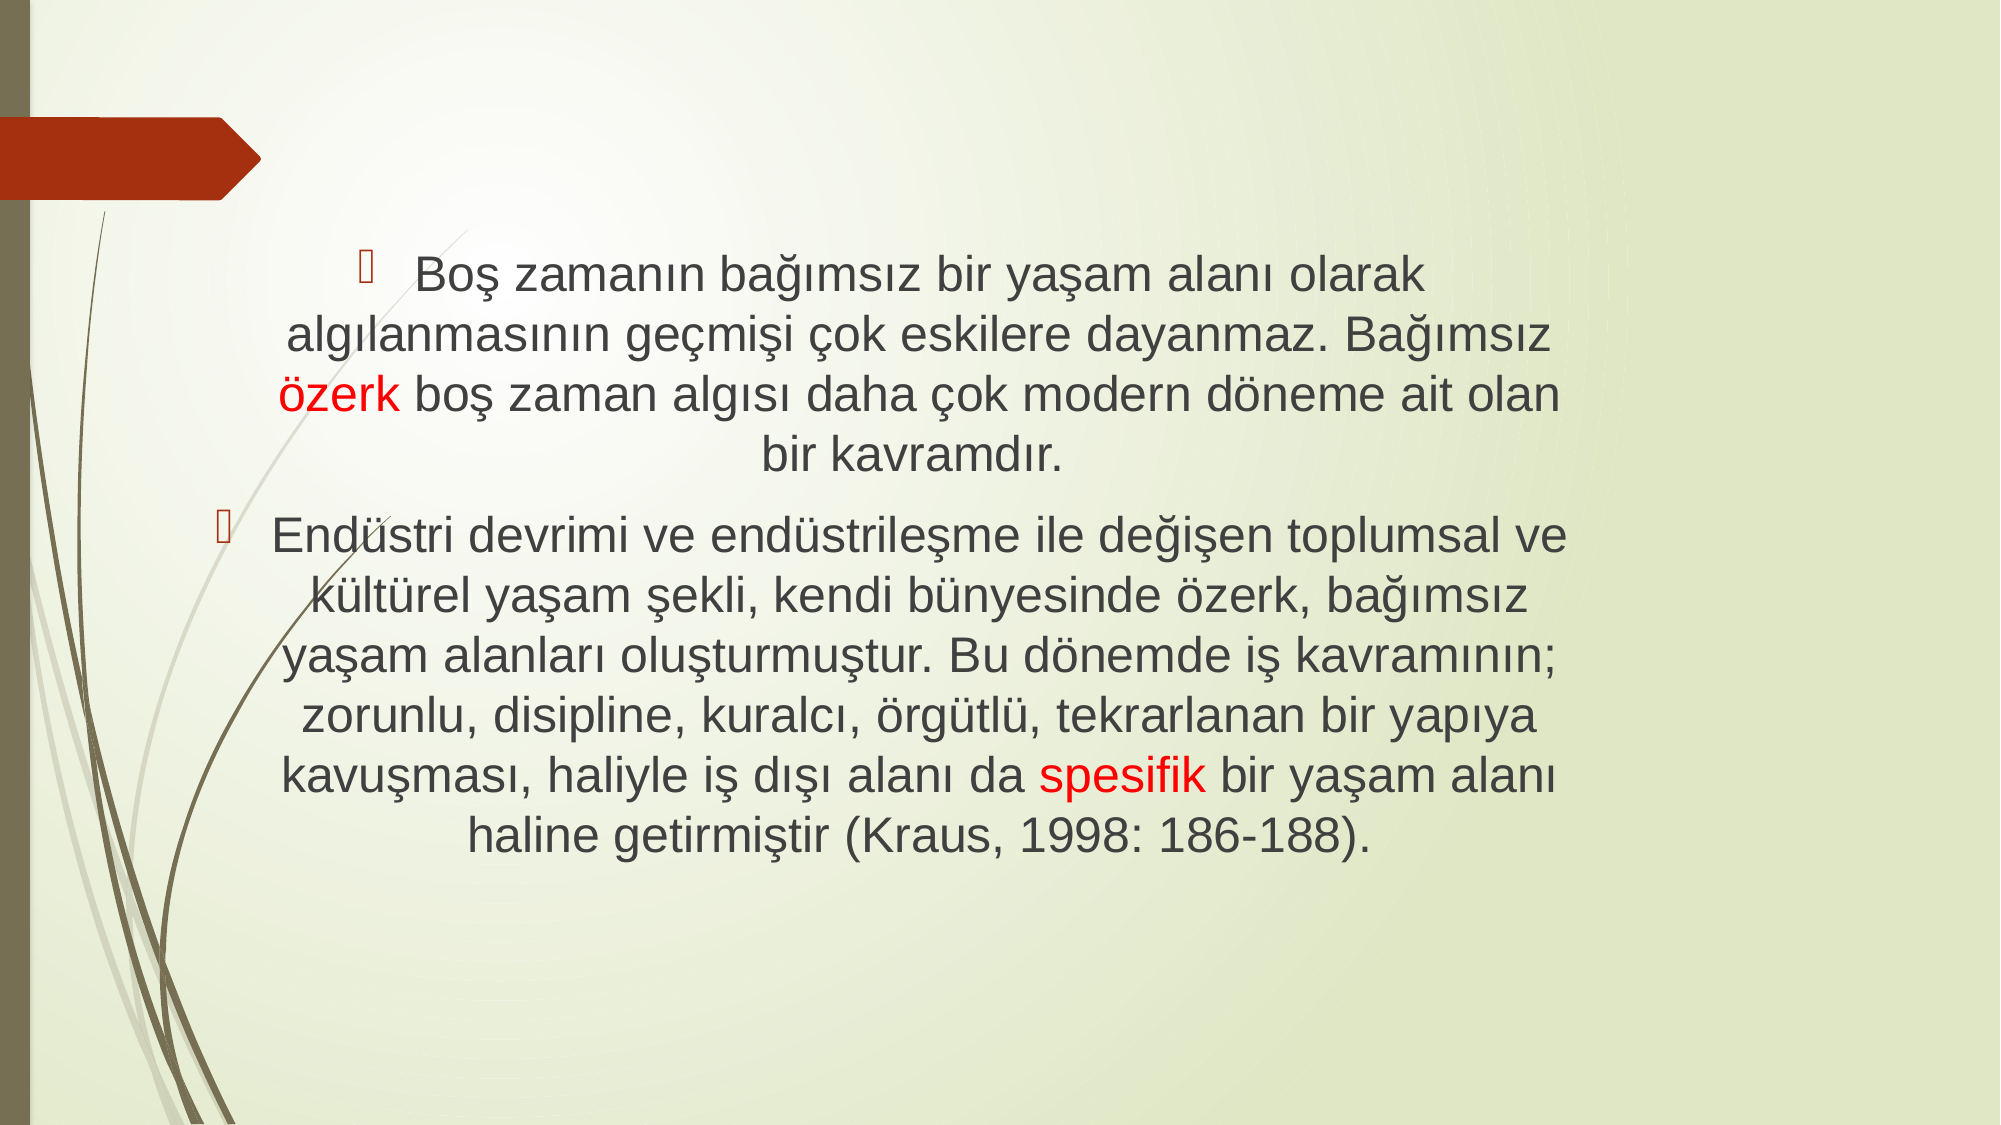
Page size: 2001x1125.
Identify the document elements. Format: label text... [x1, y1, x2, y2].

list Boş zamanın bağımsız bir yaşam alanı olarak algılanmasının geçmişi çok eskilere dayanmaz. Bağımsız özerk boş zaman algısı daha çok modern döneme ait olan bir kavramdır. Endüstri devrimi ve endüstrileşme ile değişen toplumsal ve kültürel yaşam şekli, kendi bünyesinde özerk, bağımsız yaşam alanları oluşturmuştur. Bu dönemde iş kavramının; zorunlu, disipline, kuralcı, örgütlü, tekrarlanan bir yapıya kavuşması, haliyle iş dışı alanı da spesifik bir yaşam alanı haline getirmiştir (Kraus, 1998: 186-188). [186, 233, 1598, 871]
